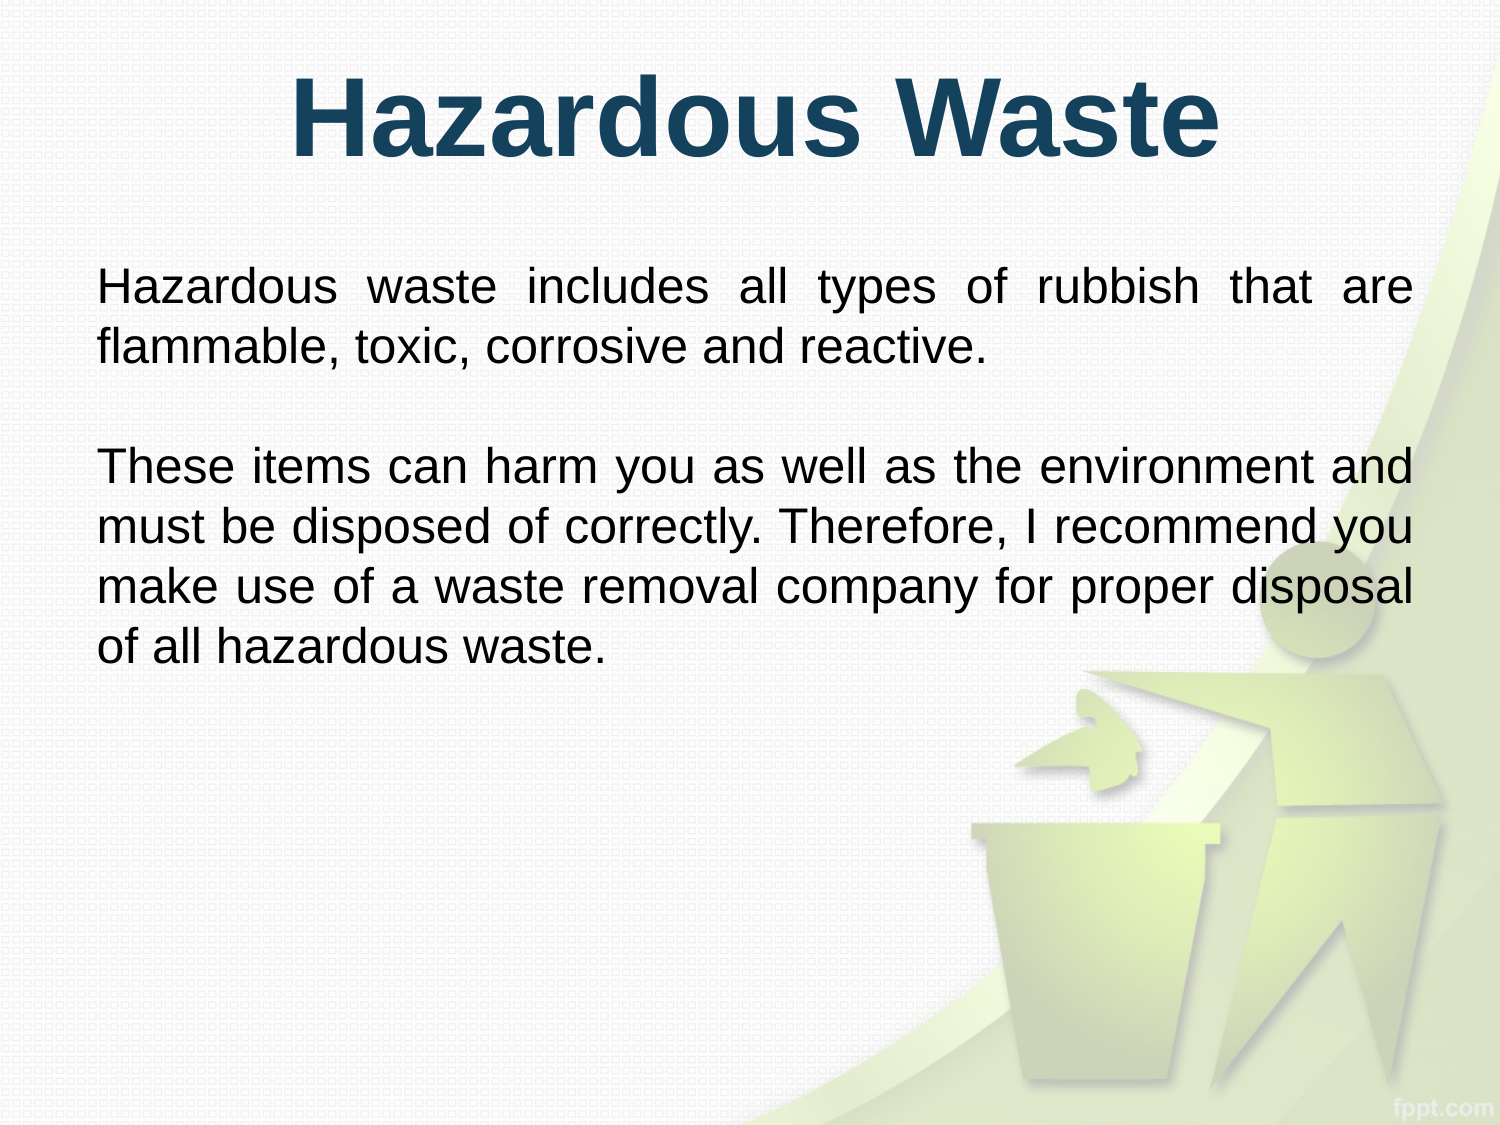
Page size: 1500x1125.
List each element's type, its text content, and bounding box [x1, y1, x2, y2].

text_box Hazardous waste includes all types of rubbish that are flammable, toxic, corrosive and reactive. These items can harm you as well as the environment and must be disposed of correctly. Therefore, I recommend you make use of a waste removal company for proper disposal of all hazardous waste. [81, 245, 1430, 681]
title Hazardous Waste [82, 35, 1430, 188]
